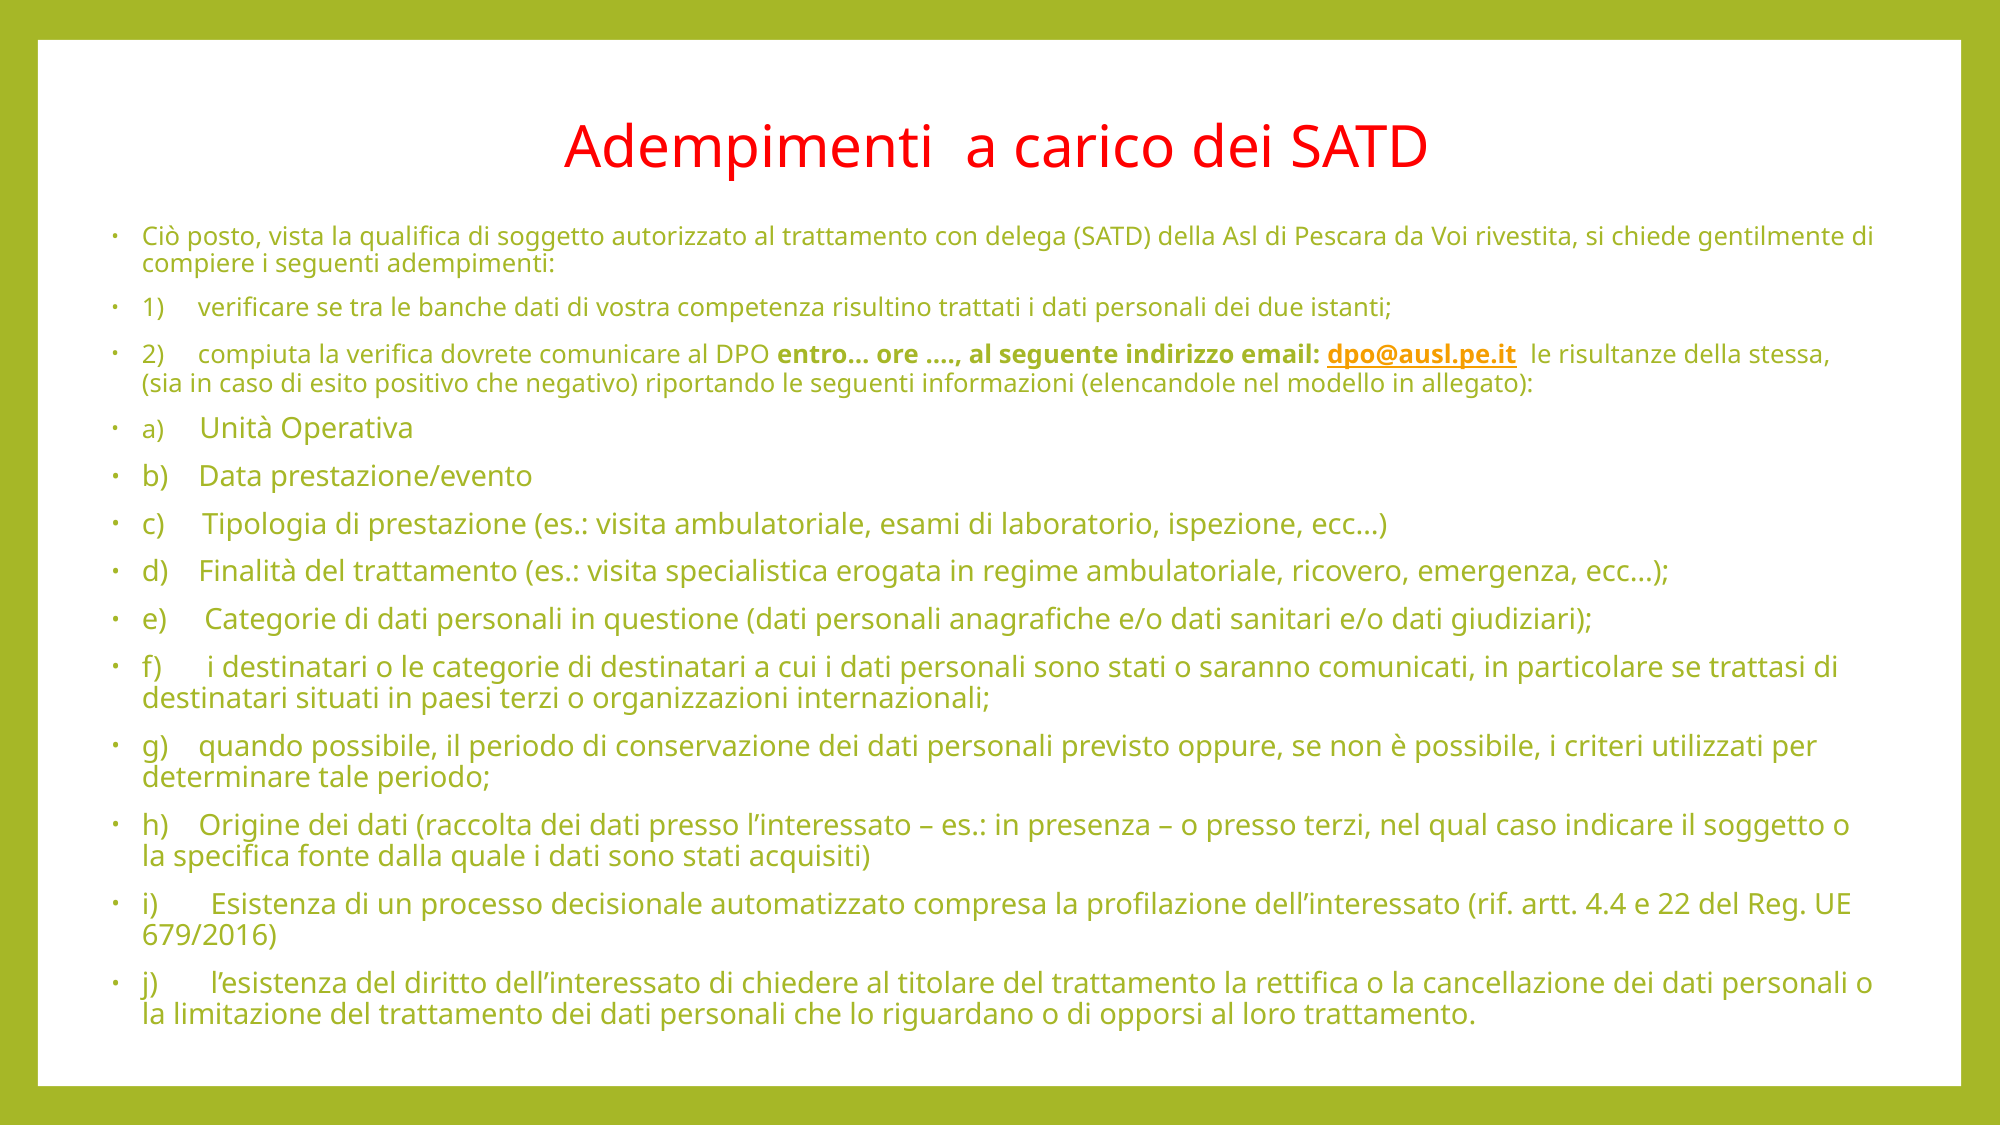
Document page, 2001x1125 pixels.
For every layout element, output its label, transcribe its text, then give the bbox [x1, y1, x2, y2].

list Ciò posto, vista la qualifica di soggetto autorizzato al trattamento con delega (SATD) della Asl di Pescara da Voi rivestita, si chiede gentilmente di compiere i seguenti adempimenti: 1) verificare se tra le banche dati di vostra competenza risultino trattati i dati personali dei due istanti; 2) compiuta la verifica dovrete comunicare al DPO entro… ore …., al seguente indirizzo email: dpo@ausl.pe.it le risultanze della stessa, (sia in caso di esito positivo che negativo) riportando le seguenti informazioni (elencandole nel modello in allegato): a) Unità Operativa b) Data prestazione/evento c) Tipologia di prestazione (es.: visita ambulatoriale, esami di laboratorio, ispezione, ecc…) d) Finalità del trattamento (es.: visita specialistica erogata in regime ambulatoriale, ricovero, emergenza, ecc…); e) Categorie di dati personali in questione (dati personali anagrafiche e/o dati sanitari e/o dati giudiziari); f) i destinatari o le categorie di destinatari a cui i dati personali sono stati o saranno comunicati, in particolare se trattasi di destinatari situati in paesi terzi o organizzazioni internazionali; g) quando possibile, il periodo di conservazione dei dati personali previsto oppure, se non è possibile, i criteri utilizzati per determinare tale periodo; h) Origine dei dati (raccolta dei dati presso l’interessato – es.: in presenza – o presso terzi, nel qual caso indicare il soggetto o la specifica fonte dalla quale i dati sono stati acquisiti) i) Esistenza di un processo decisionale automatizzato compresa la profilazione dell’interessato (rif. artt. 4.4 e 22 del Reg. UE 679/2016) j) l’esistenza del diritto dell’interessato di chiedere al titolare del trattamento la rettifica o la cancellazione dei dati personali o la limitazione del trattamento dei dati personali che lo riguardano o di opporsi al loro trattamento. [88, 215, 1892, 1042]
title Adempimenti a carico dei SATD [187, 99, 1808, 197]
